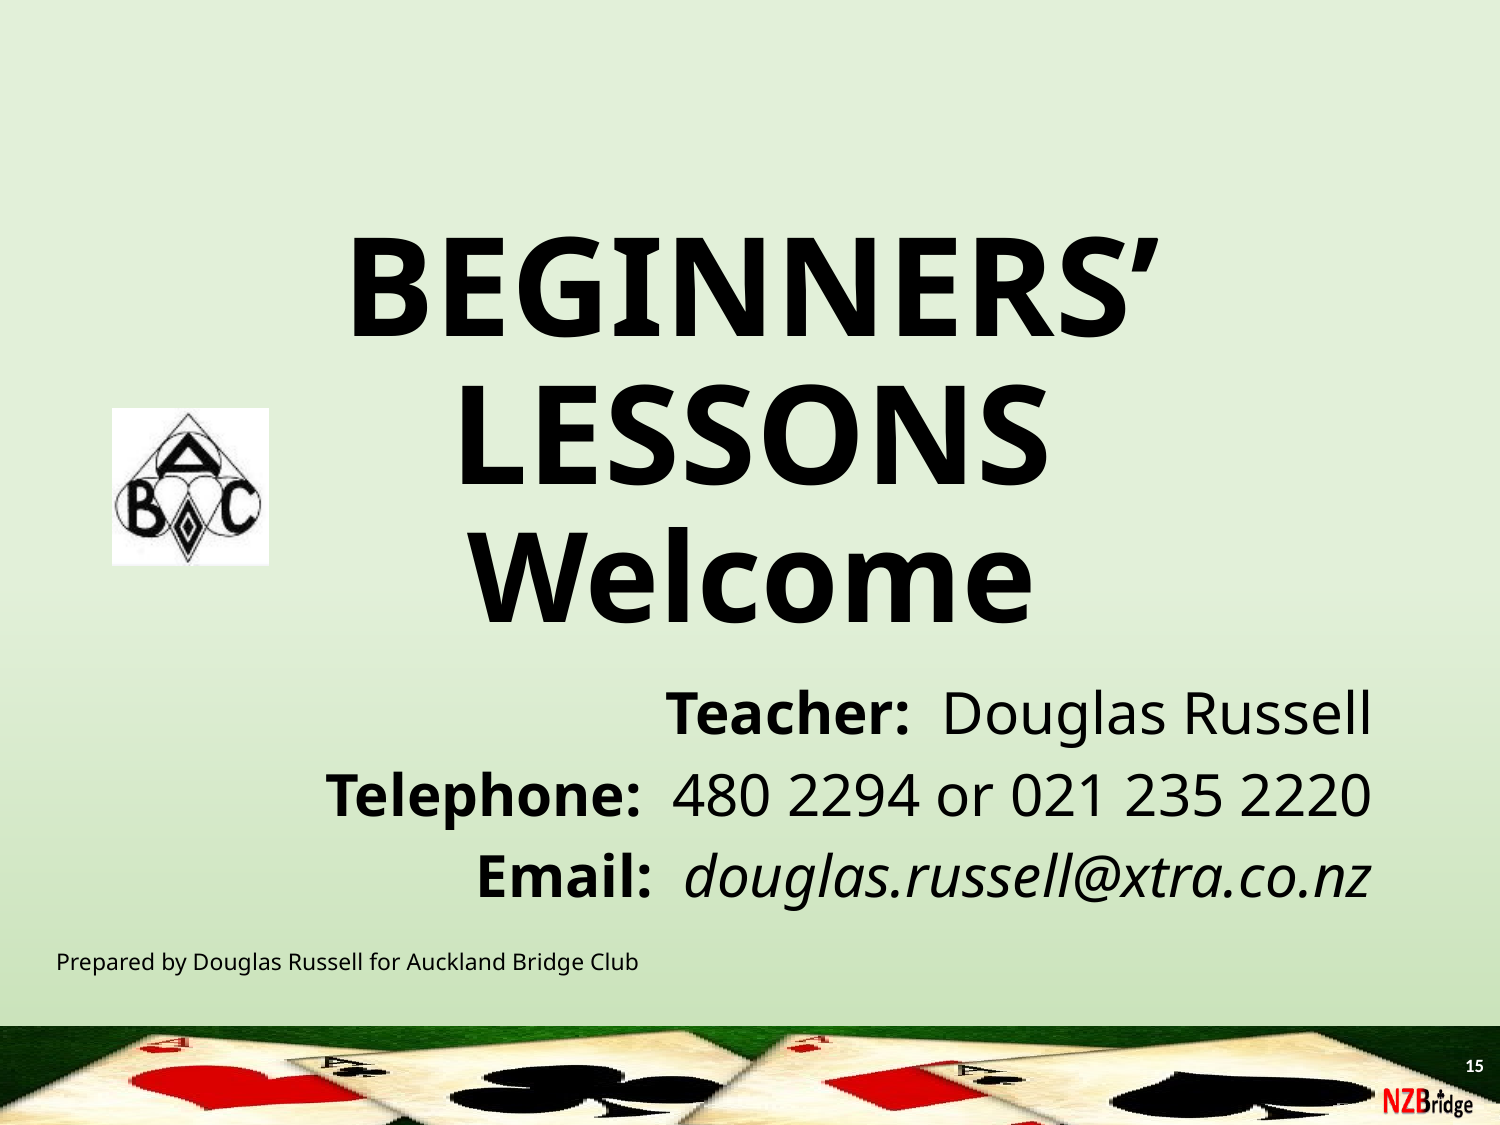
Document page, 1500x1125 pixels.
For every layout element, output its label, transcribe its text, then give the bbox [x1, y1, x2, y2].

text_box Teacher: Douglas Russell Telephone: 480 2294 or 021 235 2220 Email: douglas.russell@xtra.co.nz [266, 668, 1388, 940]
picture [112, 408, 269, 566]
text_box BEGINNERS’ LESSONS Welcome [76, 208, 1427, 657]
picture [0, 1026, 1500, 1125]
text_box Prepared by Douglas Russell for Auckland Bridge Club [41, 940, 1459, 1000]
